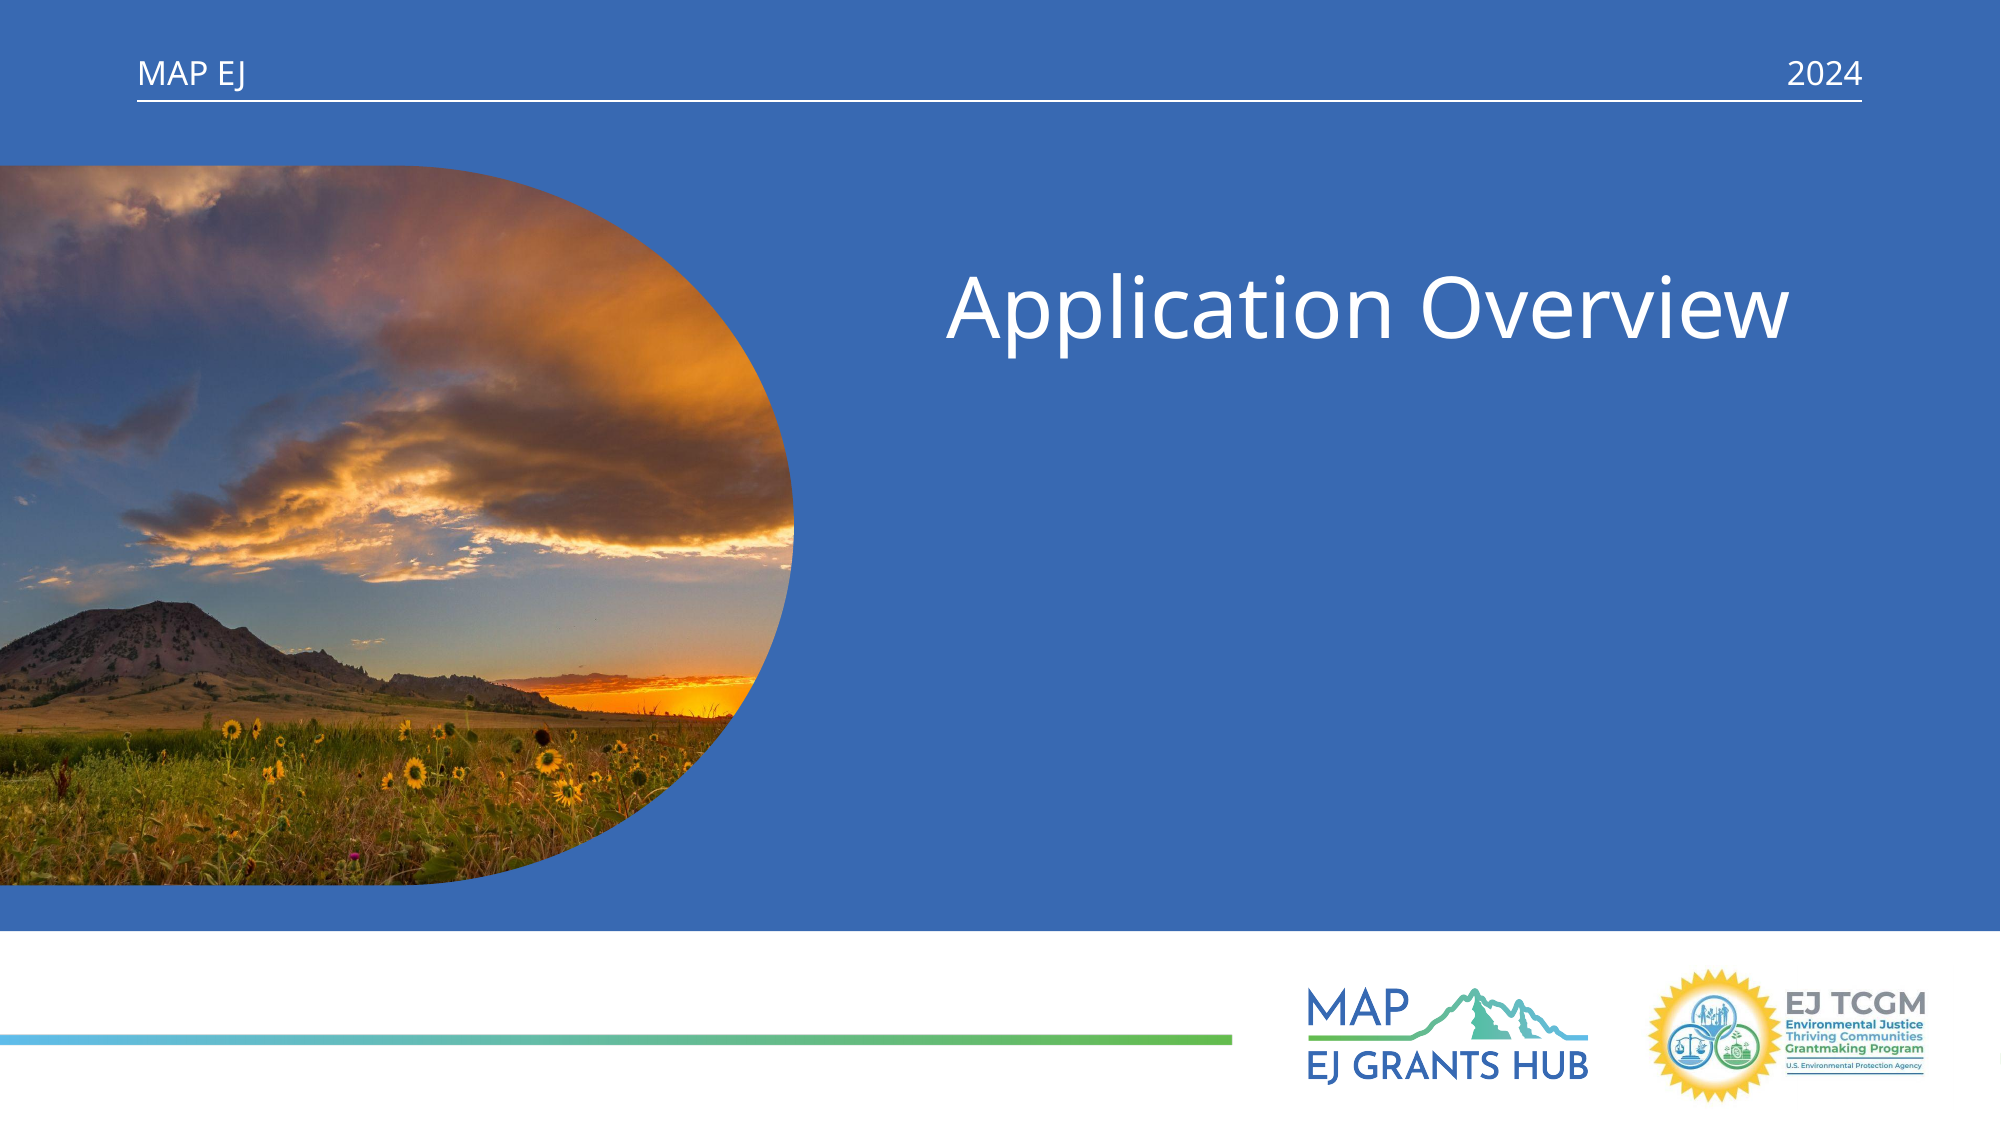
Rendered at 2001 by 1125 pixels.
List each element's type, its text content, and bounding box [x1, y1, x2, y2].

picture [1641, 965, 1954, 1110]
title Application Overview [931, 165, 1863, 457]
picture [0, 1013, 1236, 1066]
picture [0, 165, 795, 886]
picture [1303, 979, 1600, 1098]
